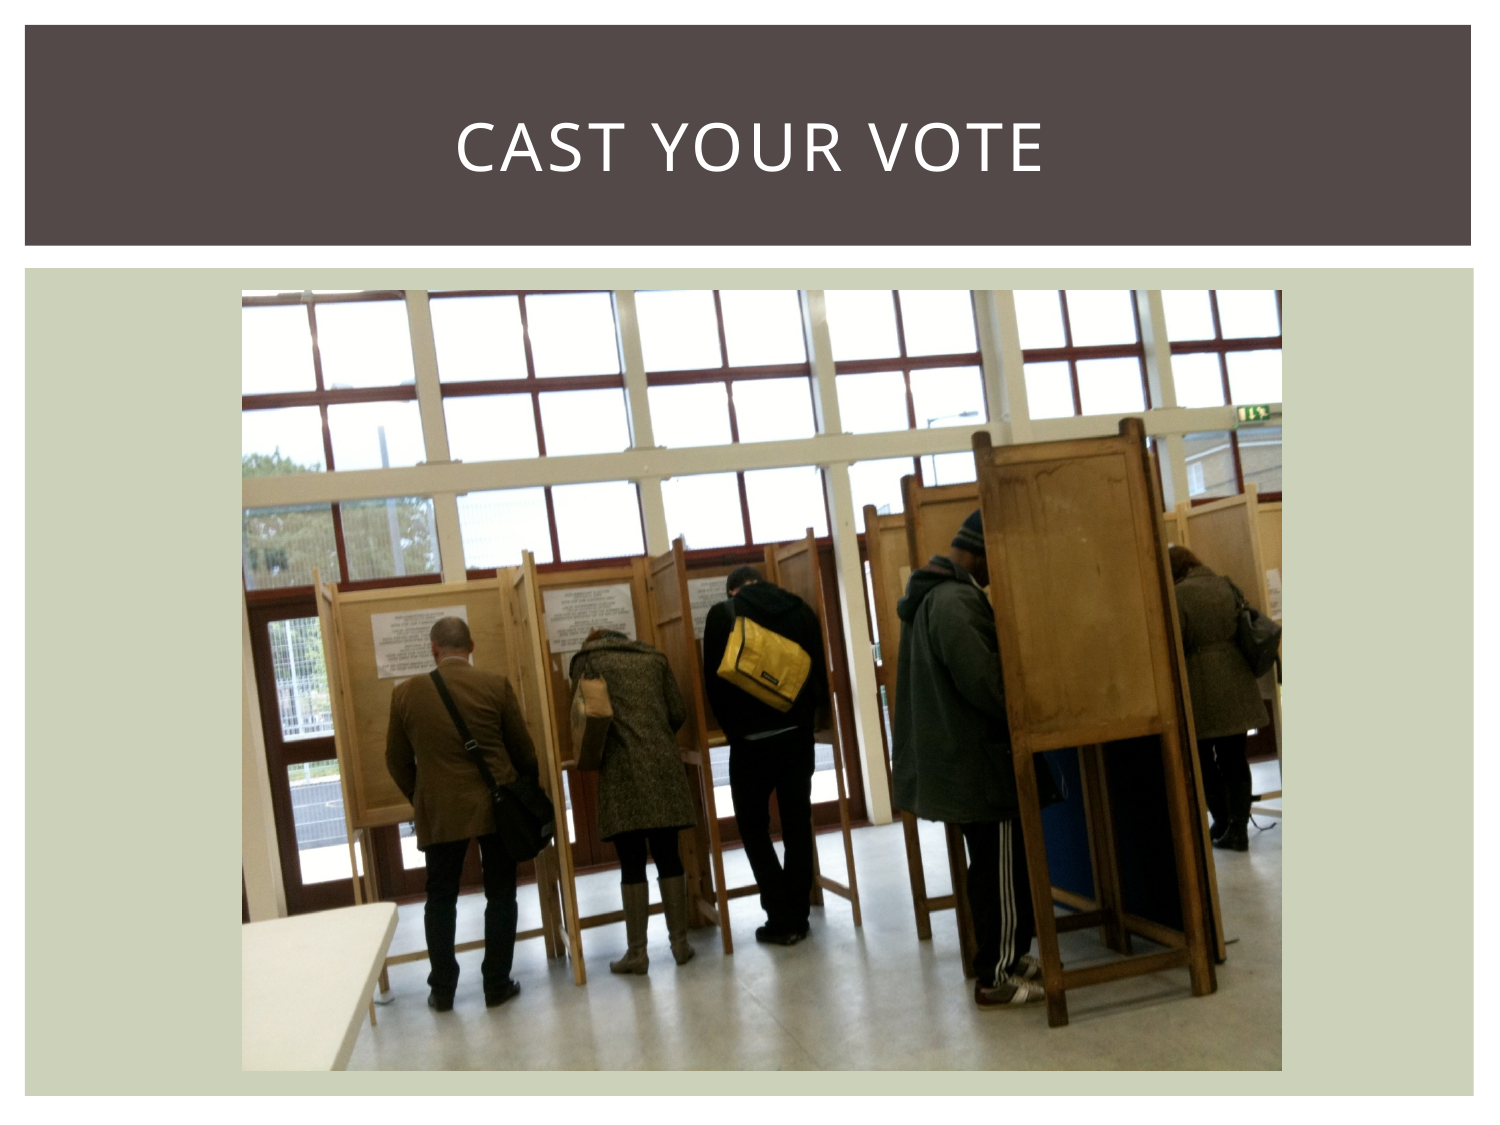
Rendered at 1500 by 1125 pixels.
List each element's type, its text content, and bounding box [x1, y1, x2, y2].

picture [241, 290, 1282, 1071]
title CAST YOUR VOTE [62, 58, 1438, 232]
